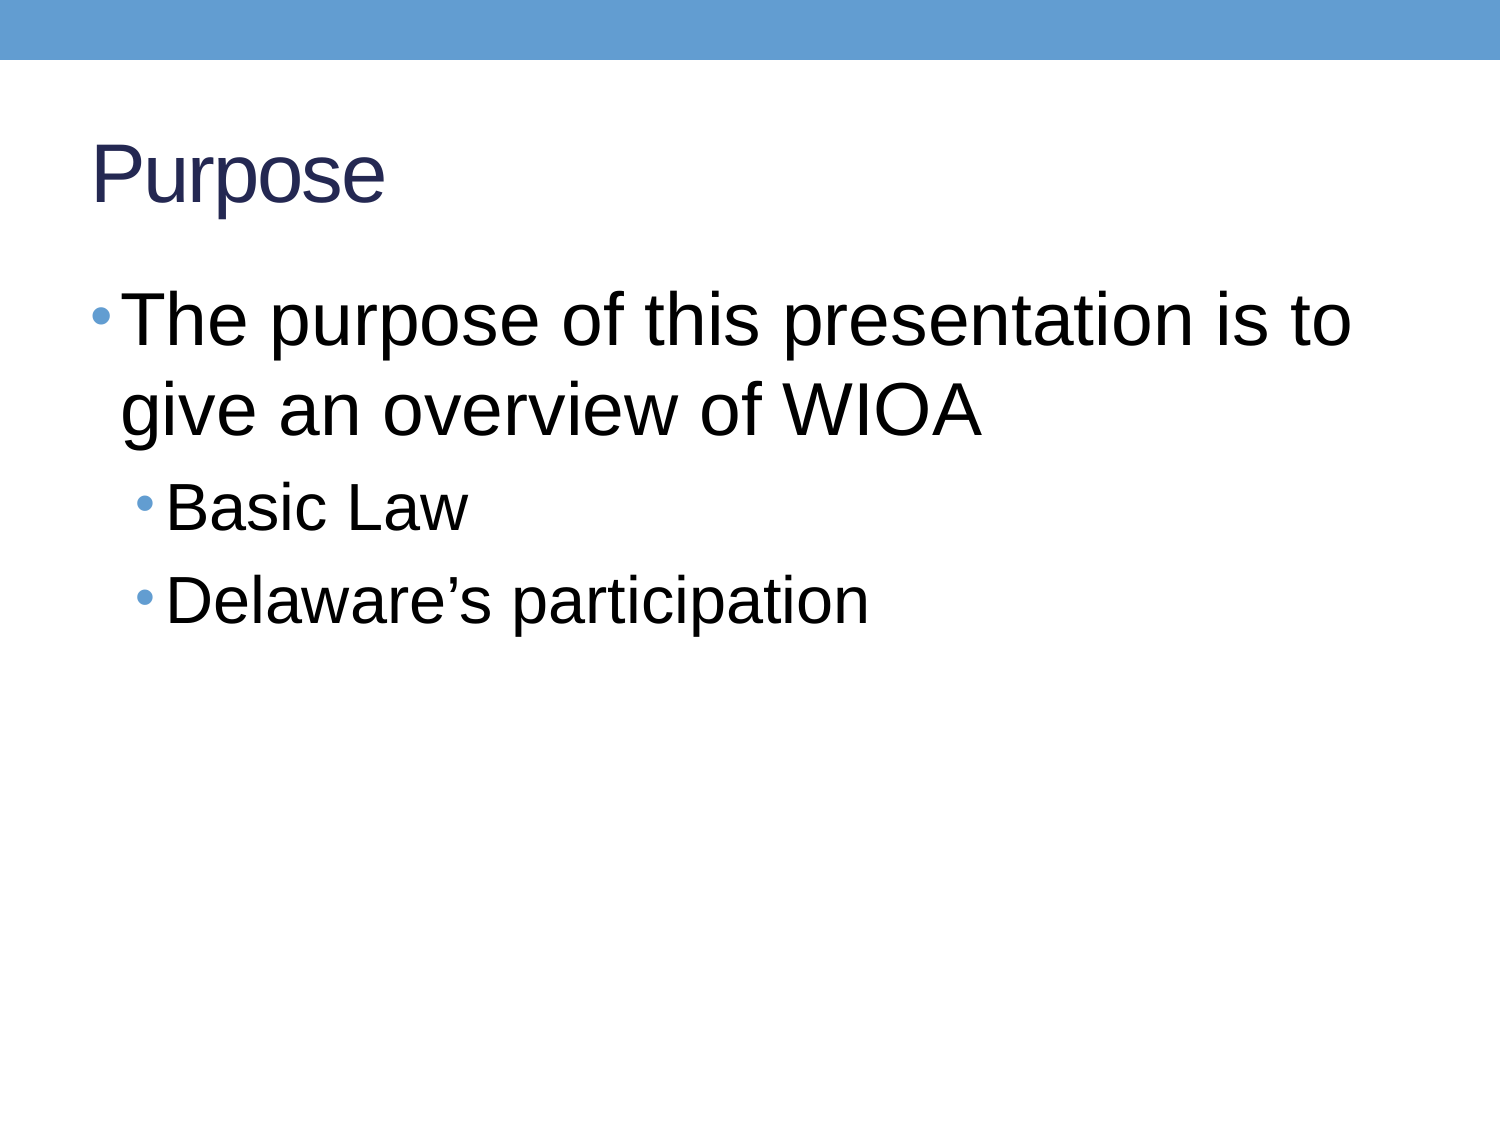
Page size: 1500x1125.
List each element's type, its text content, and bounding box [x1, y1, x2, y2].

title Purpose [75, 87, 1425, 250]
list The purpose of this presentation is to give an overview of WIOA Basic Law Delaware’s participation [75, 262, 1425, 1063]
